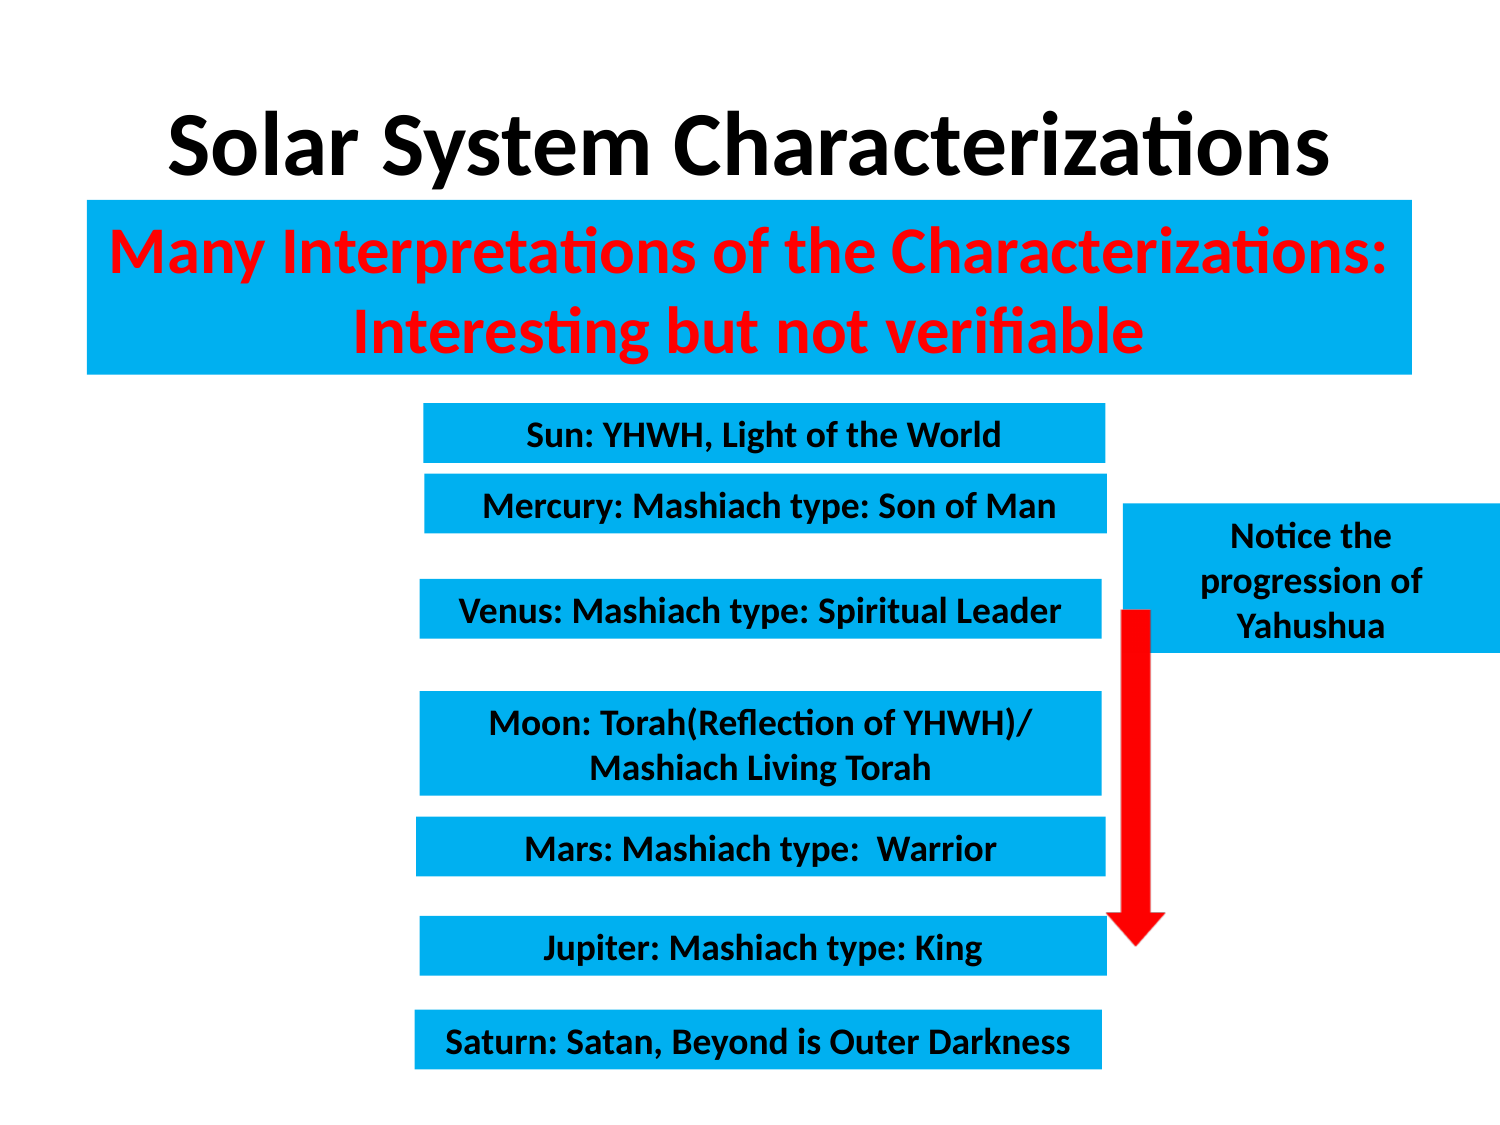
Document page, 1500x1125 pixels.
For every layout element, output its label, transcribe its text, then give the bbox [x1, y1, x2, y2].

picture [1105, 609, 1166, 947]
text_box Many Interpretations of the Characterizations: Interesting but not verifiable [86, 199, 1412, 375]
text_box Saturn: Satan, Beyond is Outer Darkness [414, 1009, 1102, 1070]
text_box Venus: Mashiach type: Spiritual Leader [419, 578, 1102, 639]
text_box Moon: Torah(Reflection of YHWH)/ Mashiach Living Torah [419, 691, 1100, 796]
text_box Sun: YHWH, Light of the World [423, 403, 1106, 463]
text_box Notice the progression of Yahushua [1122, 503, 1500, 653]
text_box Mercury: Mashiach type: Son of Man [424, 473, 1107, 534]
title Solar System Characterizations [75, 45, 1425, 233]
text_box Mars: Mashiach type: Warrior [416, 816, 1100, 877]
text_box Jupiter: Mashiach type: King [419, 915, 1107, 976]
